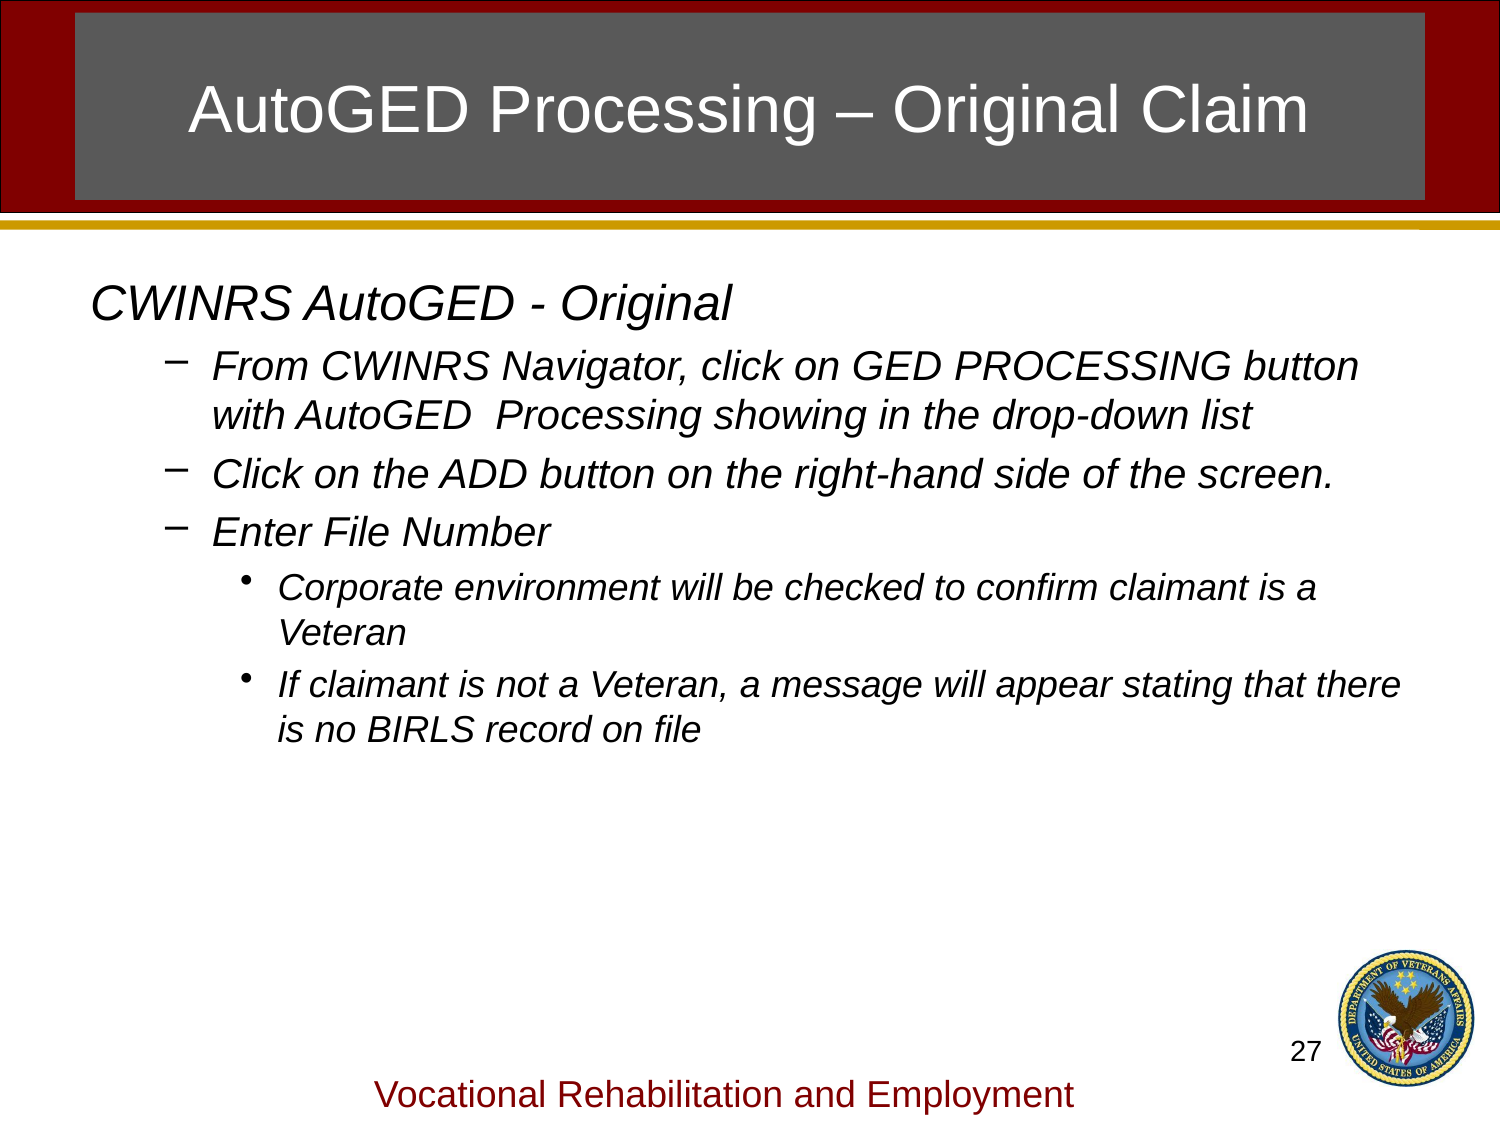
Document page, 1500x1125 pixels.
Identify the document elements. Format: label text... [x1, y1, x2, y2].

picture [1337, 949, 1475, 1087]
title AutoGED Processing – Original Claim [75, 12, 1425, 200]
list CWINRS AutoGED - Original From CWINRS Navigator, click on GED PROCESSING button with AutoGED Processing showing in the drop-down list Click on the ADD button on the right-hand side of the screen. Enter File Number Corporate environment will be checked to confirm claimant is a Veteran If claimant is not a Veteran, a message will appear stating that there is no BIRLS record on file [75, 262, 1425, 1005]
slide_number 27 [987, 1024, 1338, 1103]
